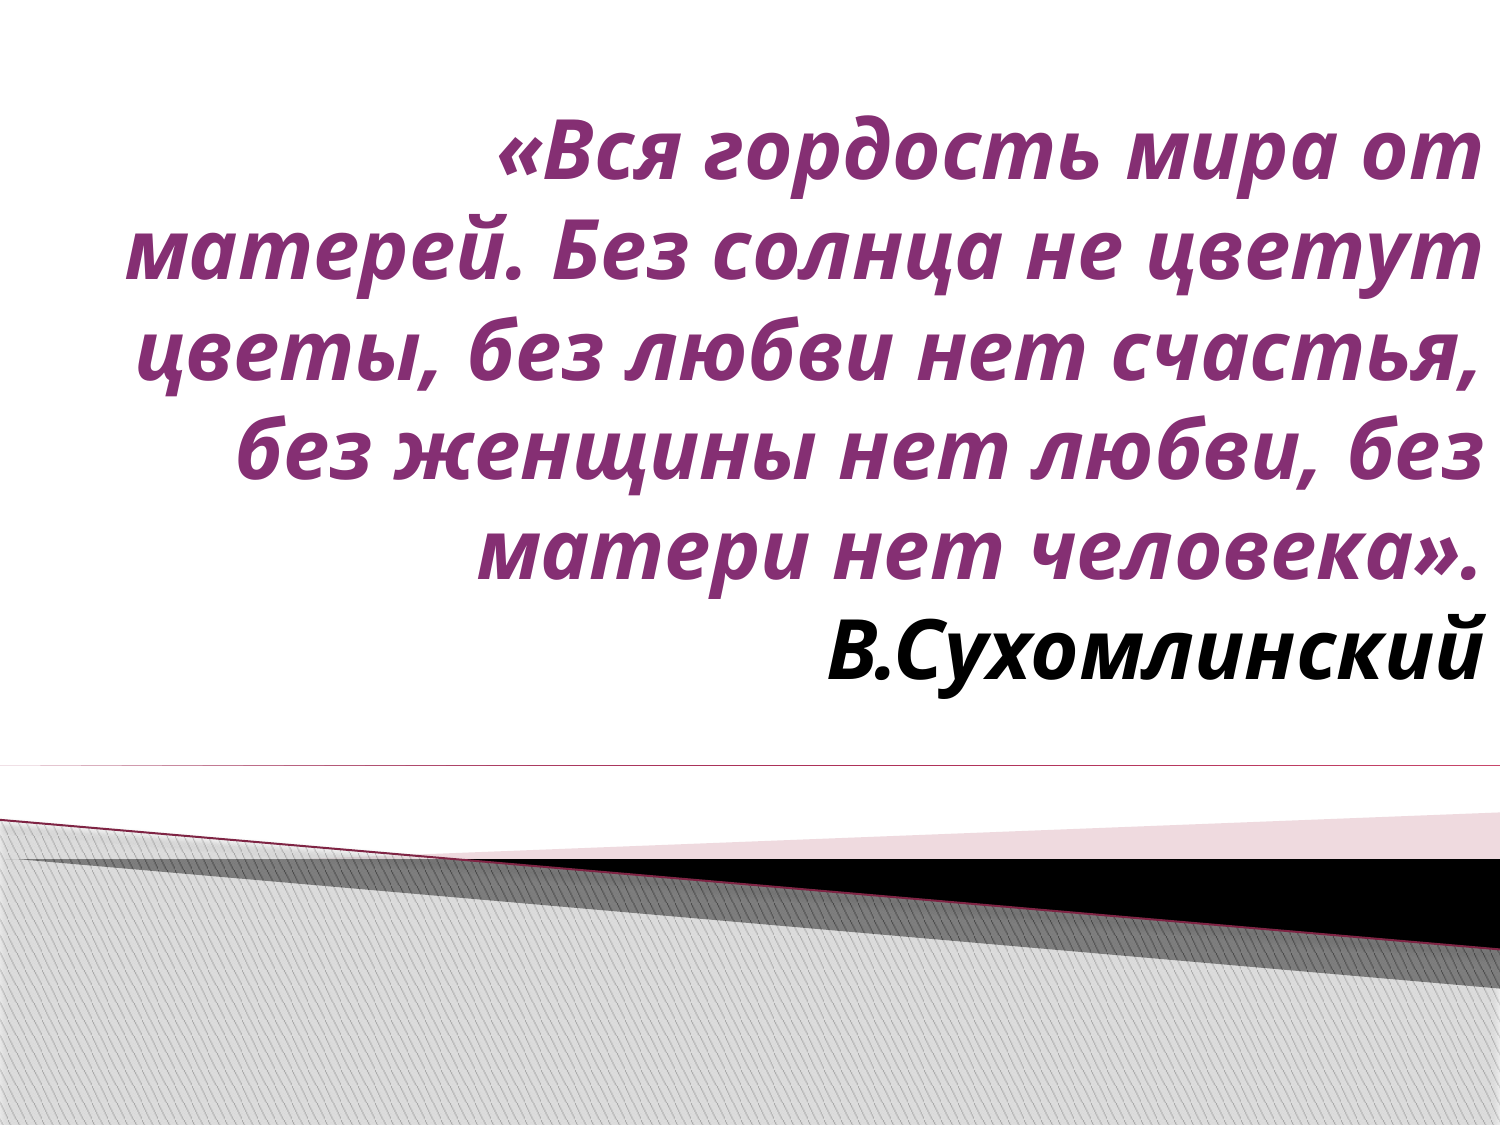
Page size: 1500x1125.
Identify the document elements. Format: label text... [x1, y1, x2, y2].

picture [5, 859, 112, 868]
subtitle [112, 704, 1500, 988]
text_box «Вся гордость мира от матерей. Без солнца не цветут цветы, без любви нет счастья, без женщины нет любви, без матери нет человека». В.Сухомлинский [0, 89, 1500, 704]
